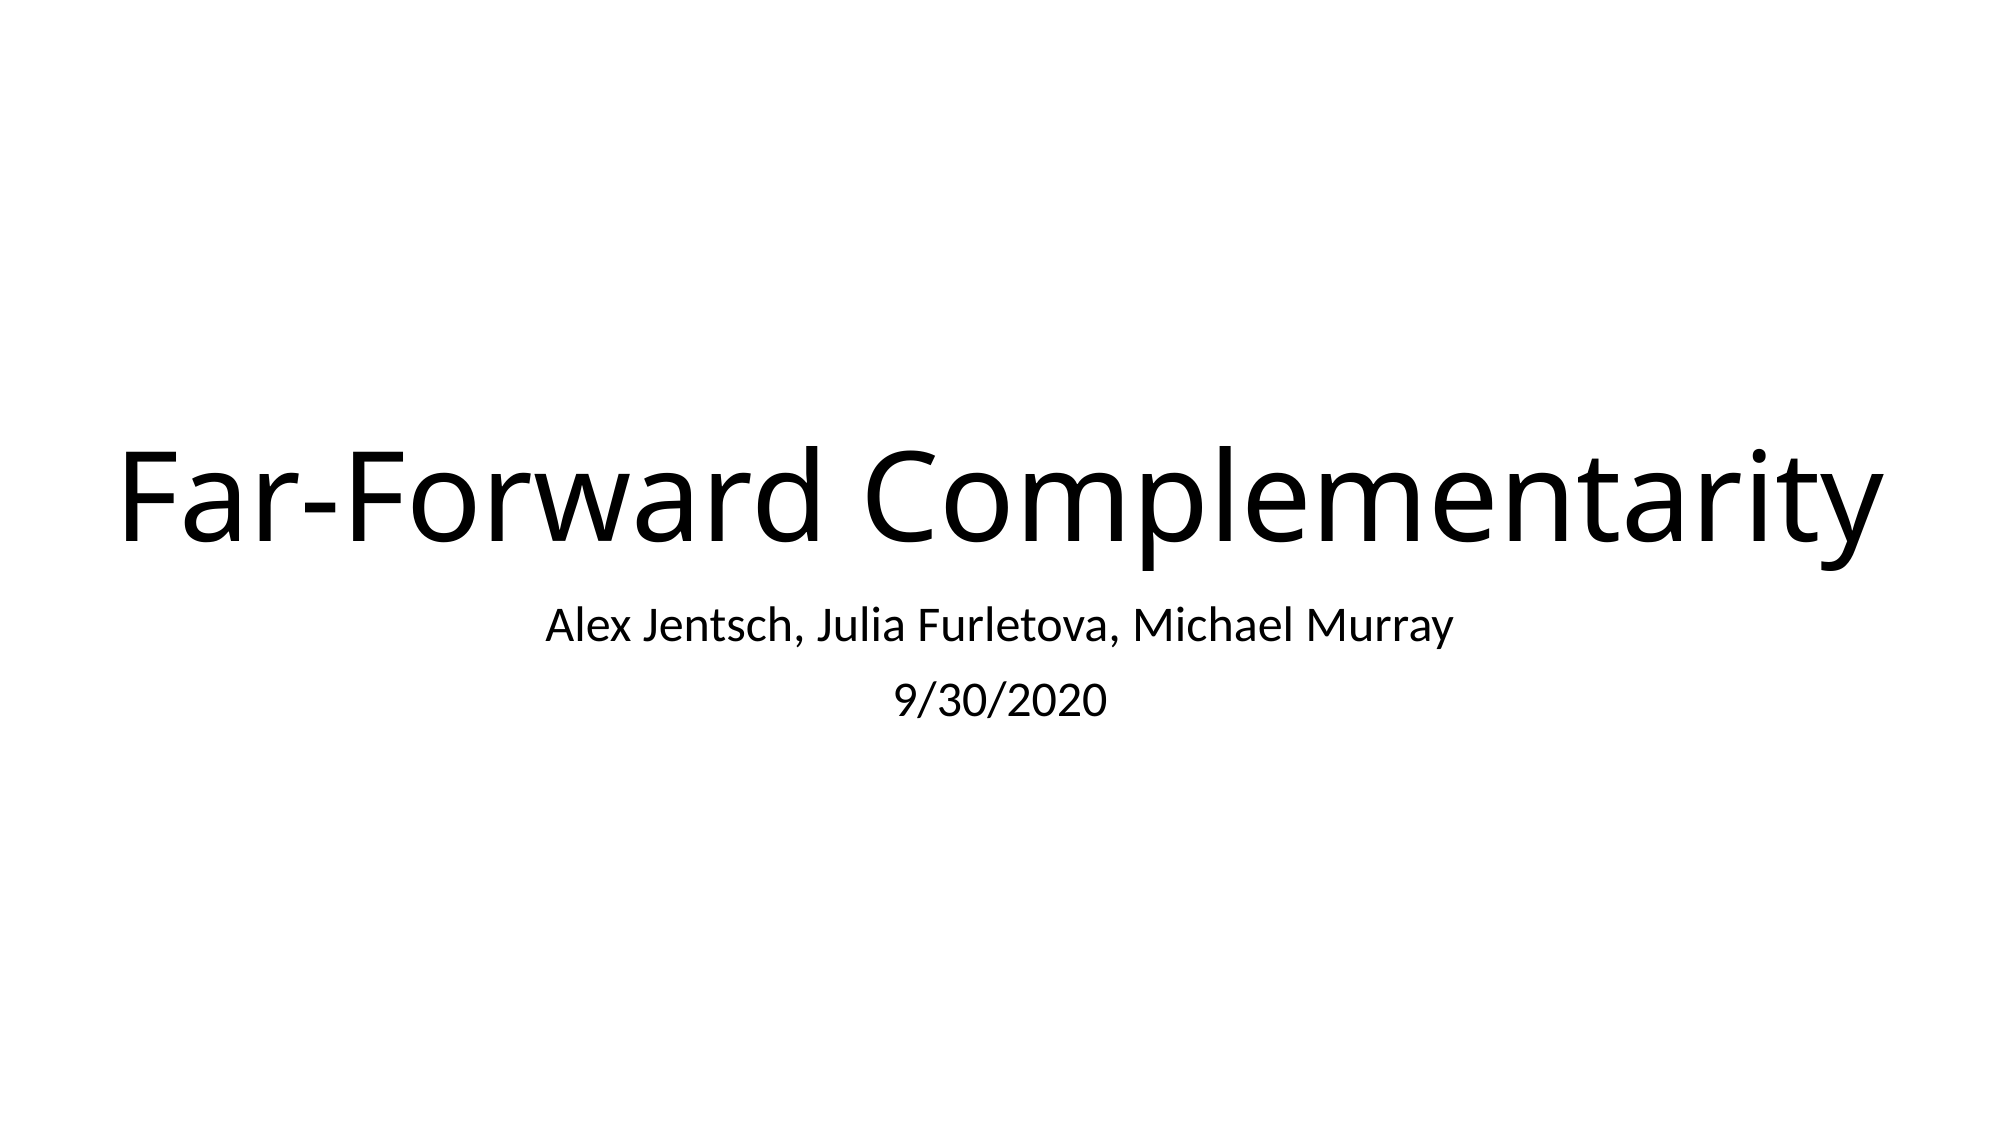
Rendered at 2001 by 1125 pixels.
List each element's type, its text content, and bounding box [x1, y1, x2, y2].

title Far-Forward Complementarity [0, 184, 2000, 576]
subtitle Alex Jentsch, Julia Furletova, Michael Murray 9/30/2020 [249, 590, 1750, 863]
